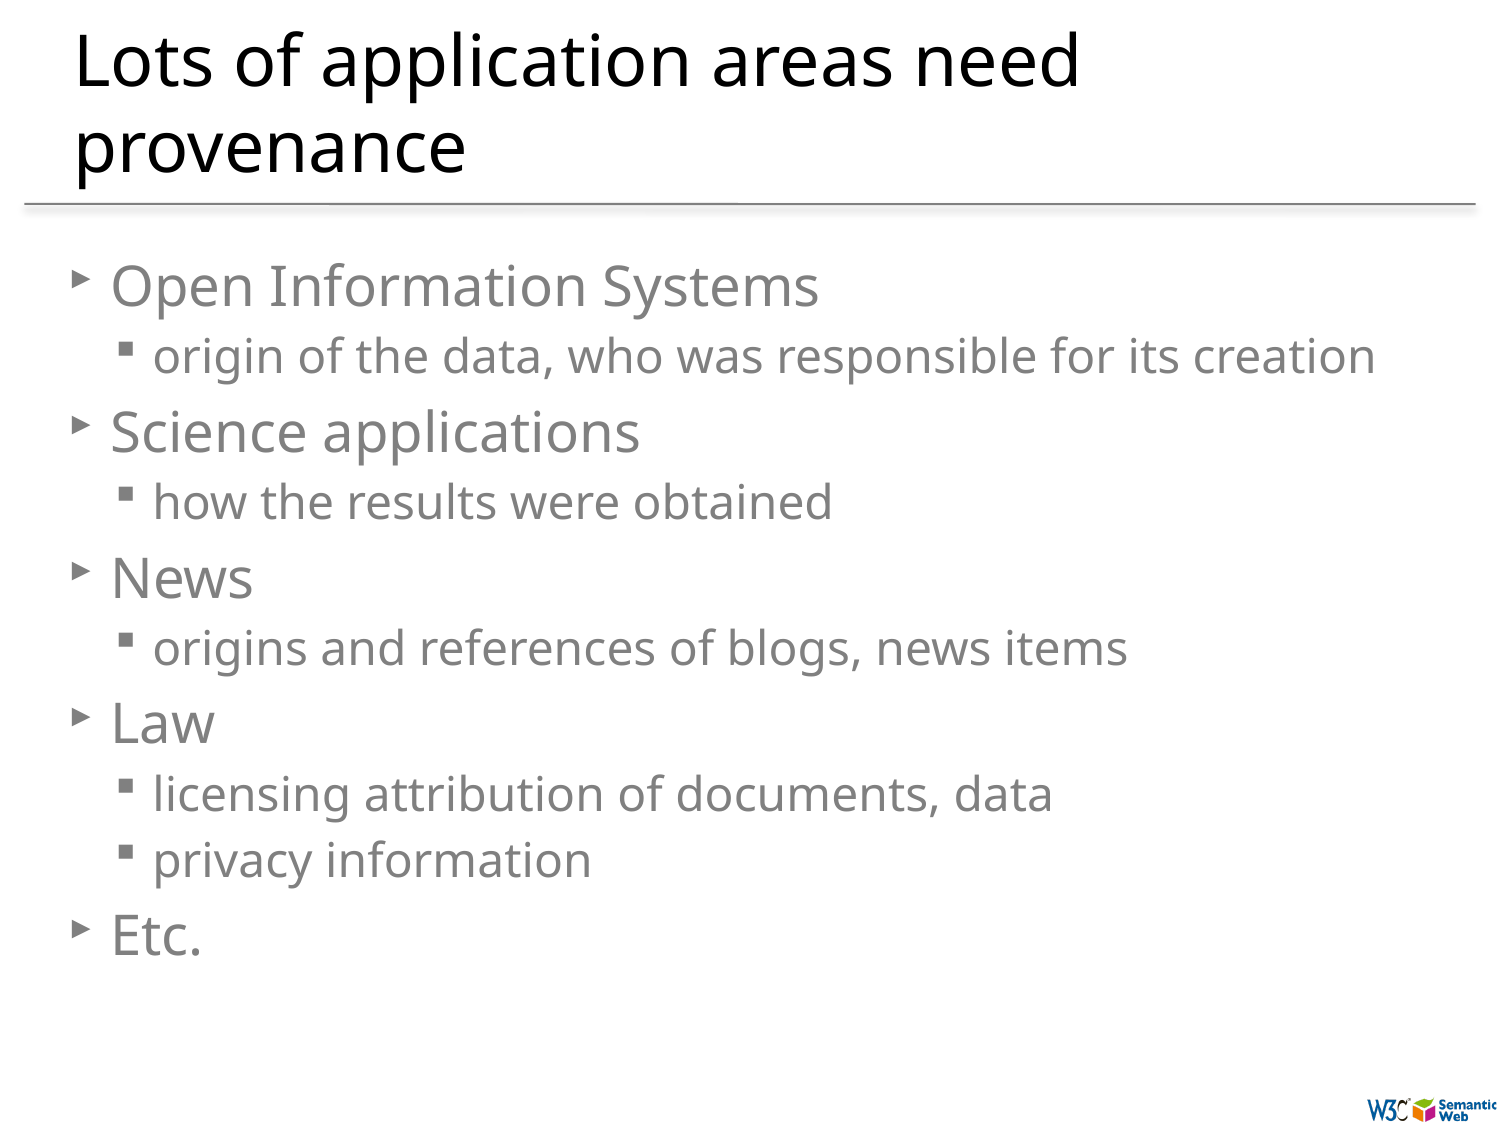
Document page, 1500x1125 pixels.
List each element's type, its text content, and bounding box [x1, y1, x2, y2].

list Open Information Systems origin of the data, who was responsible for its creation Science applications how the results were obtained News origins and references of blogs, news items Law licensing attribution of documents, data privacy information Etc. [35, 242, 1453, 1014]
title Lots of application areas need provenance [58, 6, 1453, 195]
picture [1367, 1096, 1497, 1122]
